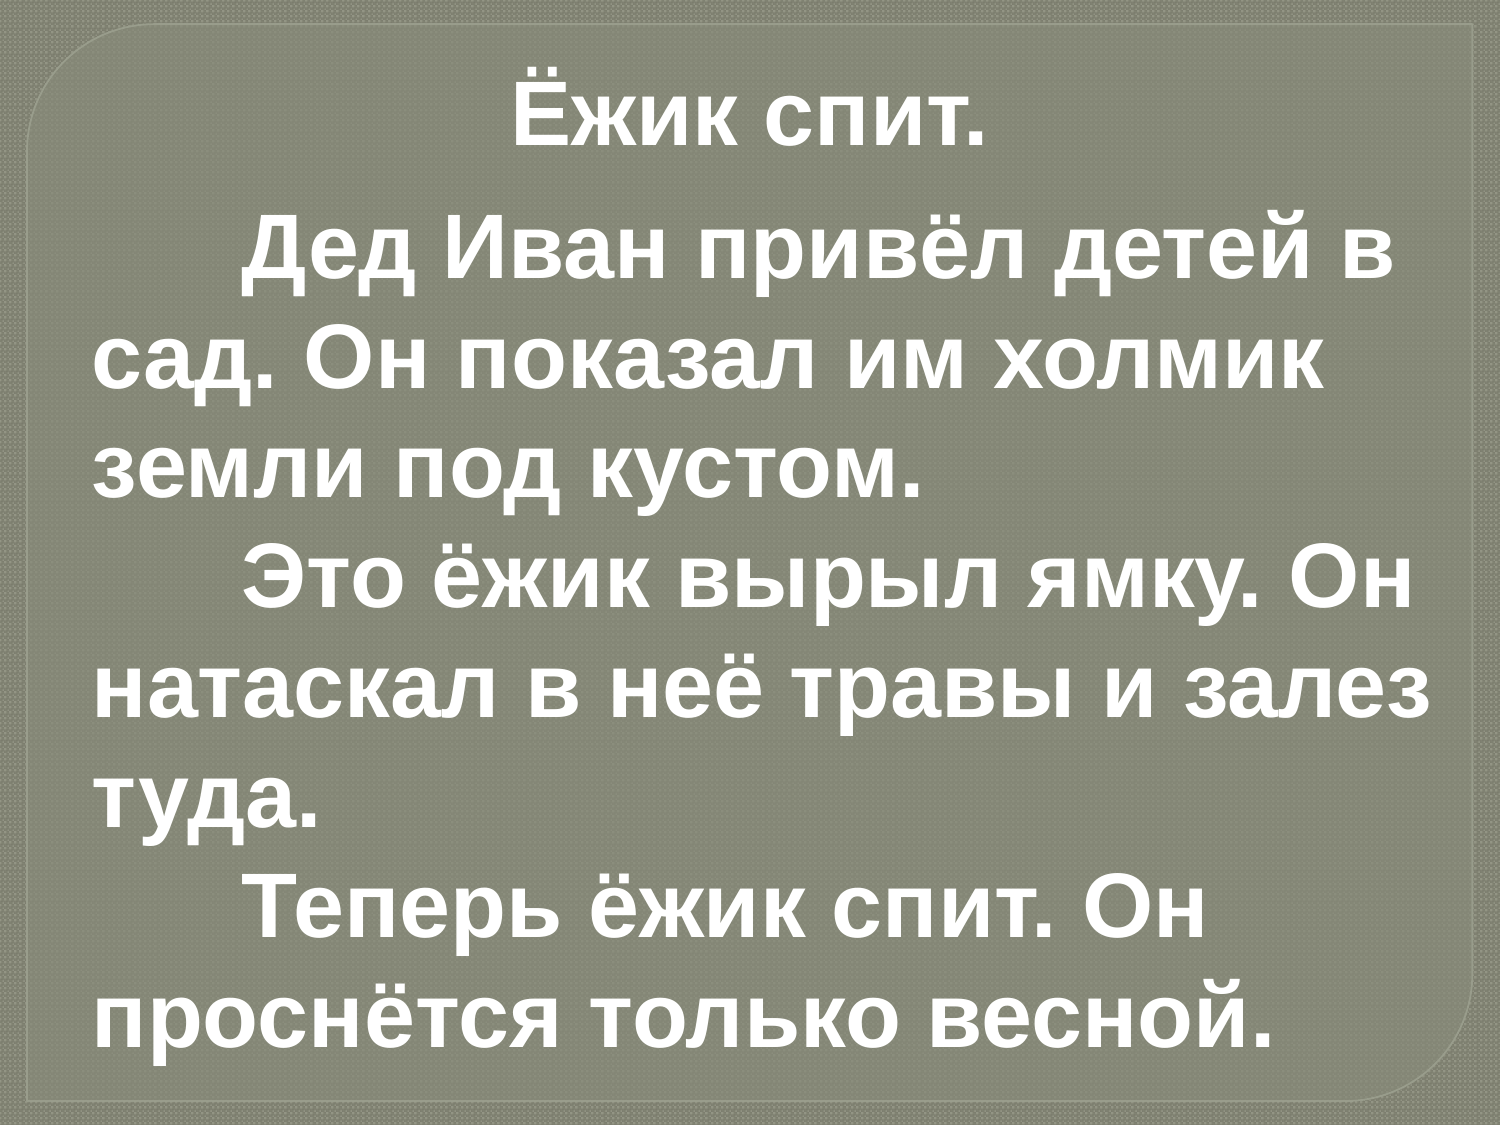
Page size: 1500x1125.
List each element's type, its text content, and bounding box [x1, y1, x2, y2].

text_box Дед Иван привёл детей в сад. Он показал им холмик земли под кустом. Это ёжик вырыл ямку. Он натаскал в неё травы и залез туда. Теперь ёжик спит. Он проснётся только весной. [76, 179, 1471, 1074]
text_box Ёжик спит. [495, 46, 1005, 172]
